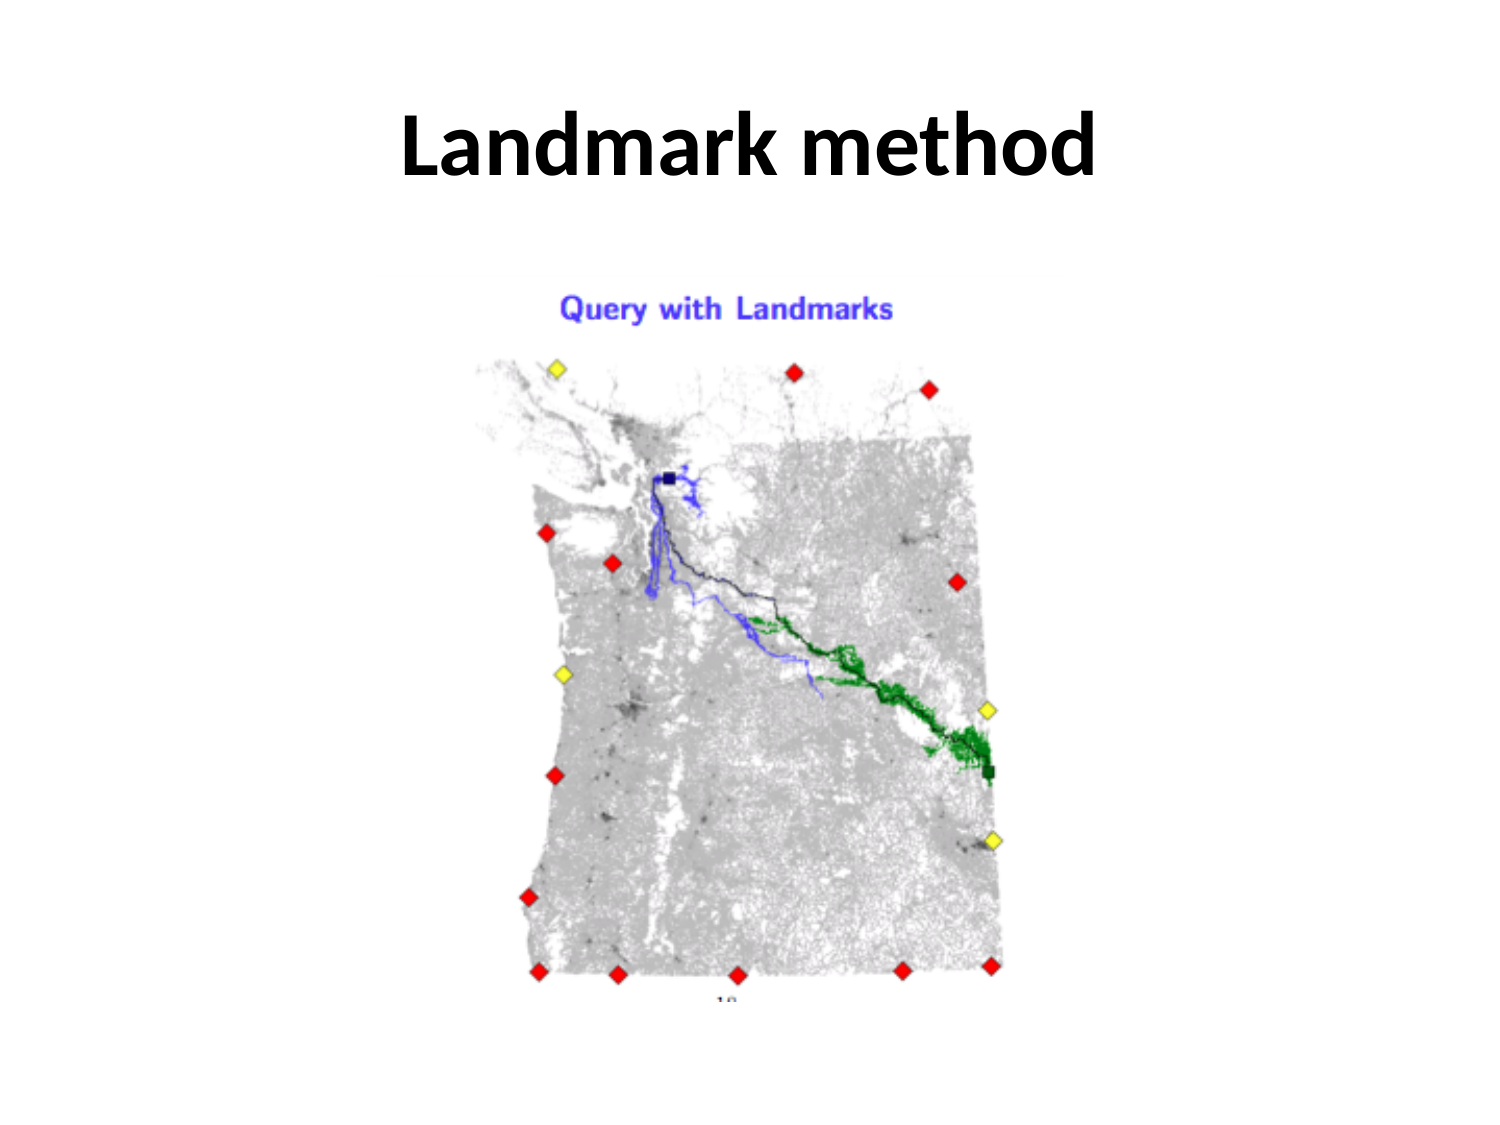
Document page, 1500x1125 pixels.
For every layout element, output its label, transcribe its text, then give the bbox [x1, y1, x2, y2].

picture [371, 273, 1071, 1002]
title Landmark method [75, 45, 1425, 233]
